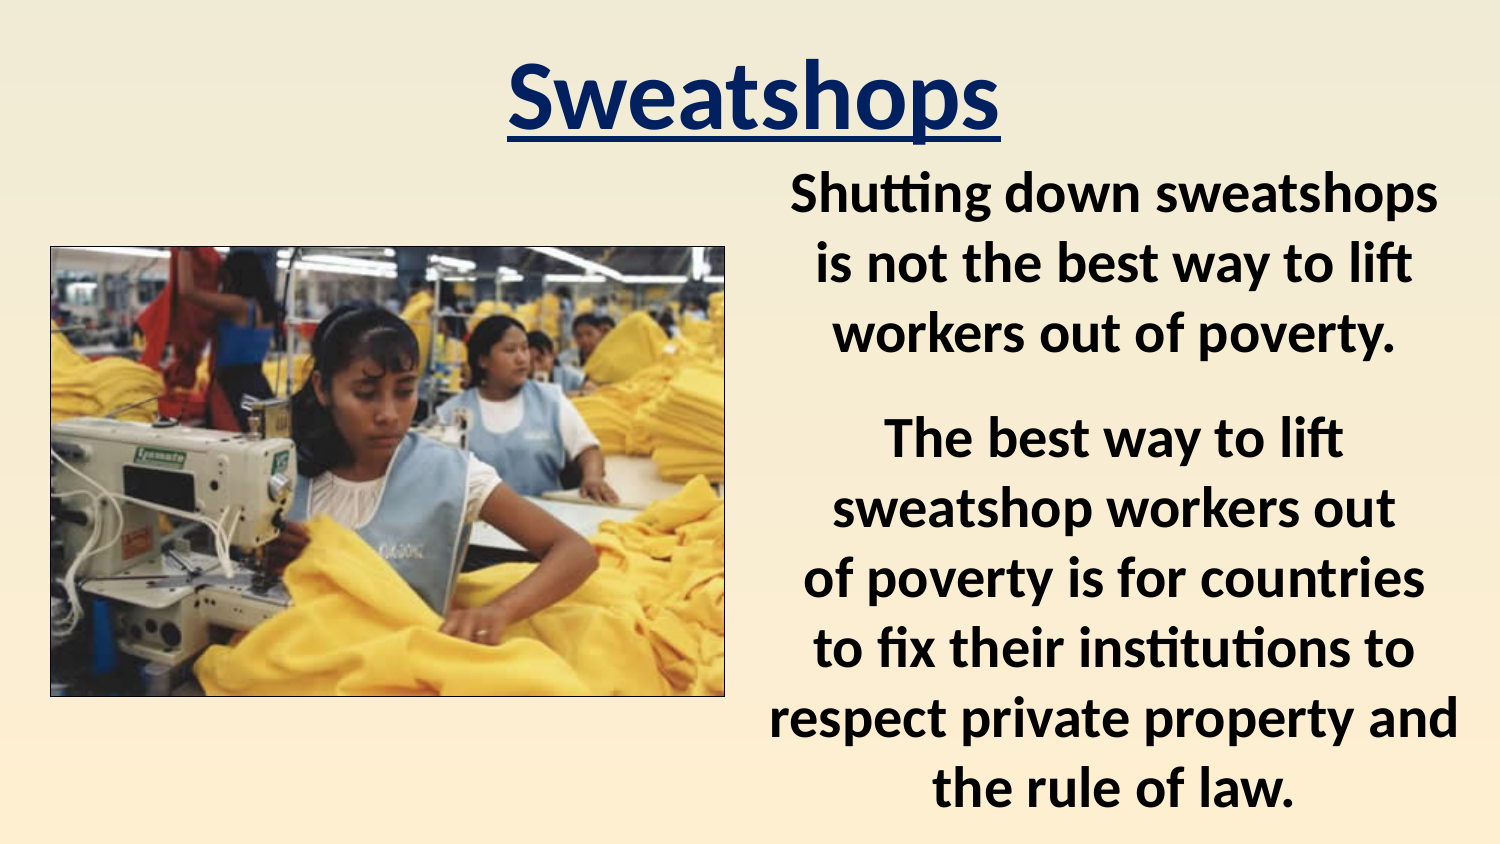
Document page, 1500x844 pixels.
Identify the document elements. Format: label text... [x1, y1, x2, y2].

text_box Shutting down sweatshops is not the best way to lift workers out of poverty. The best way to lift sweatshop workers out of poverty is for countries to fix their institutions to respect private property and the rule of law. [754, 146, 1475, 827]
text_box Sweatshops [492, 21, 1017, 157]
picture [49, 246, 726, 697]
